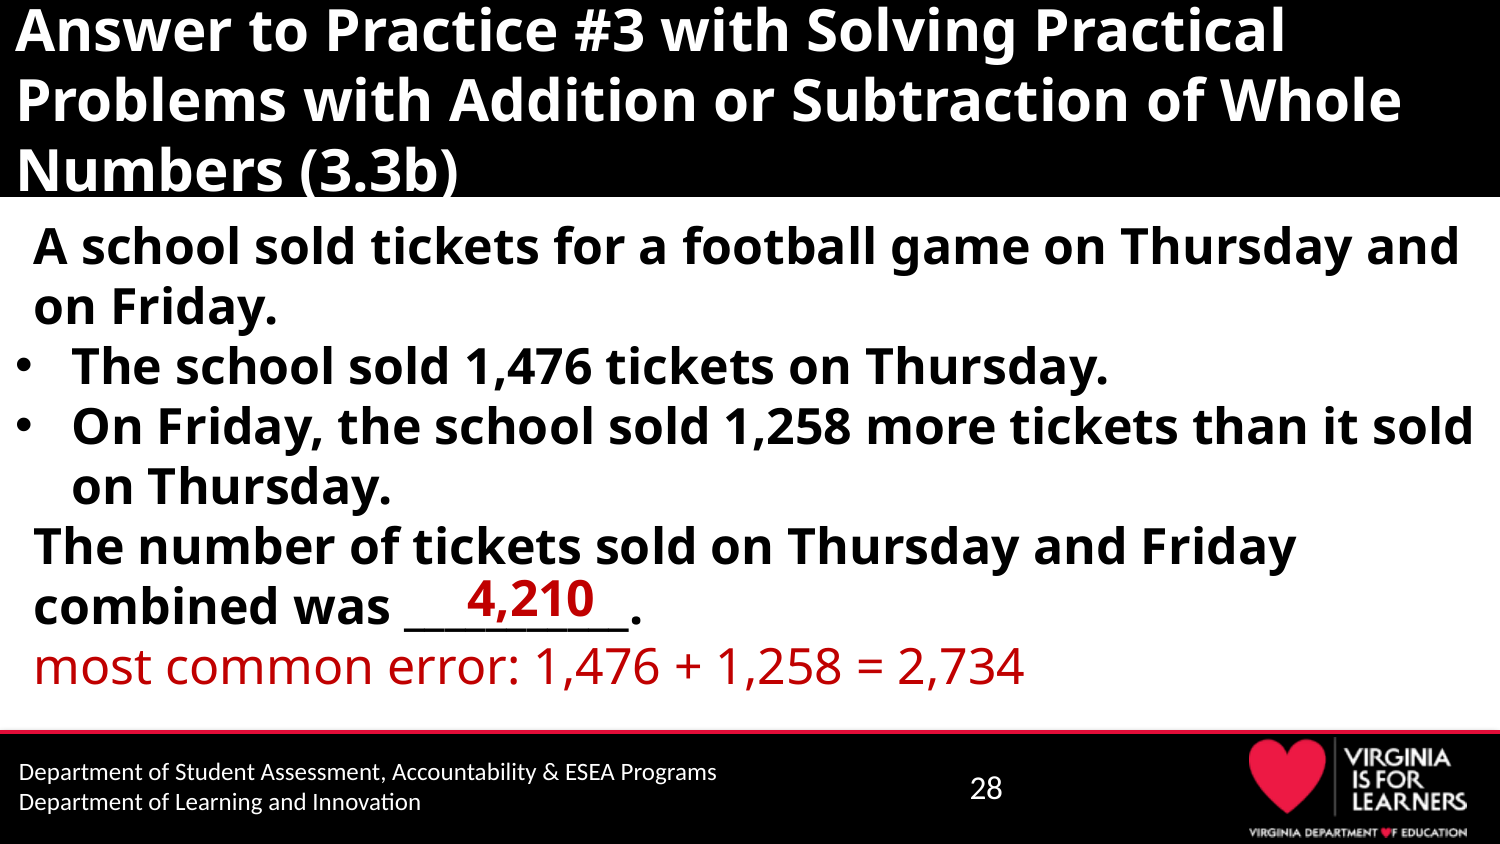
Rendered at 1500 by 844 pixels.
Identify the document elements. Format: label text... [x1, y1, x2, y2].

picture [1249, 770, 1467, 838]
text_box 4,210 [452, 558, 611, 634]
list A school sold tickets for a football game on Thursday and on Friday. The school sold 1,476 tickets on Thursday. On Friday, the school sold 1,258 more tickets than it sold on Thursday. The number of tickets sold on Thursday and Friday combined was ___________. most common error: 1,476 + 1,258 = 2,734 [0, 206, 1500, 770]
title Answer to Practice #3 with Solving Practical Problems with Addition or Subtraction of Whole Numbers (3.3b) [0, 0, 1500, 197]
